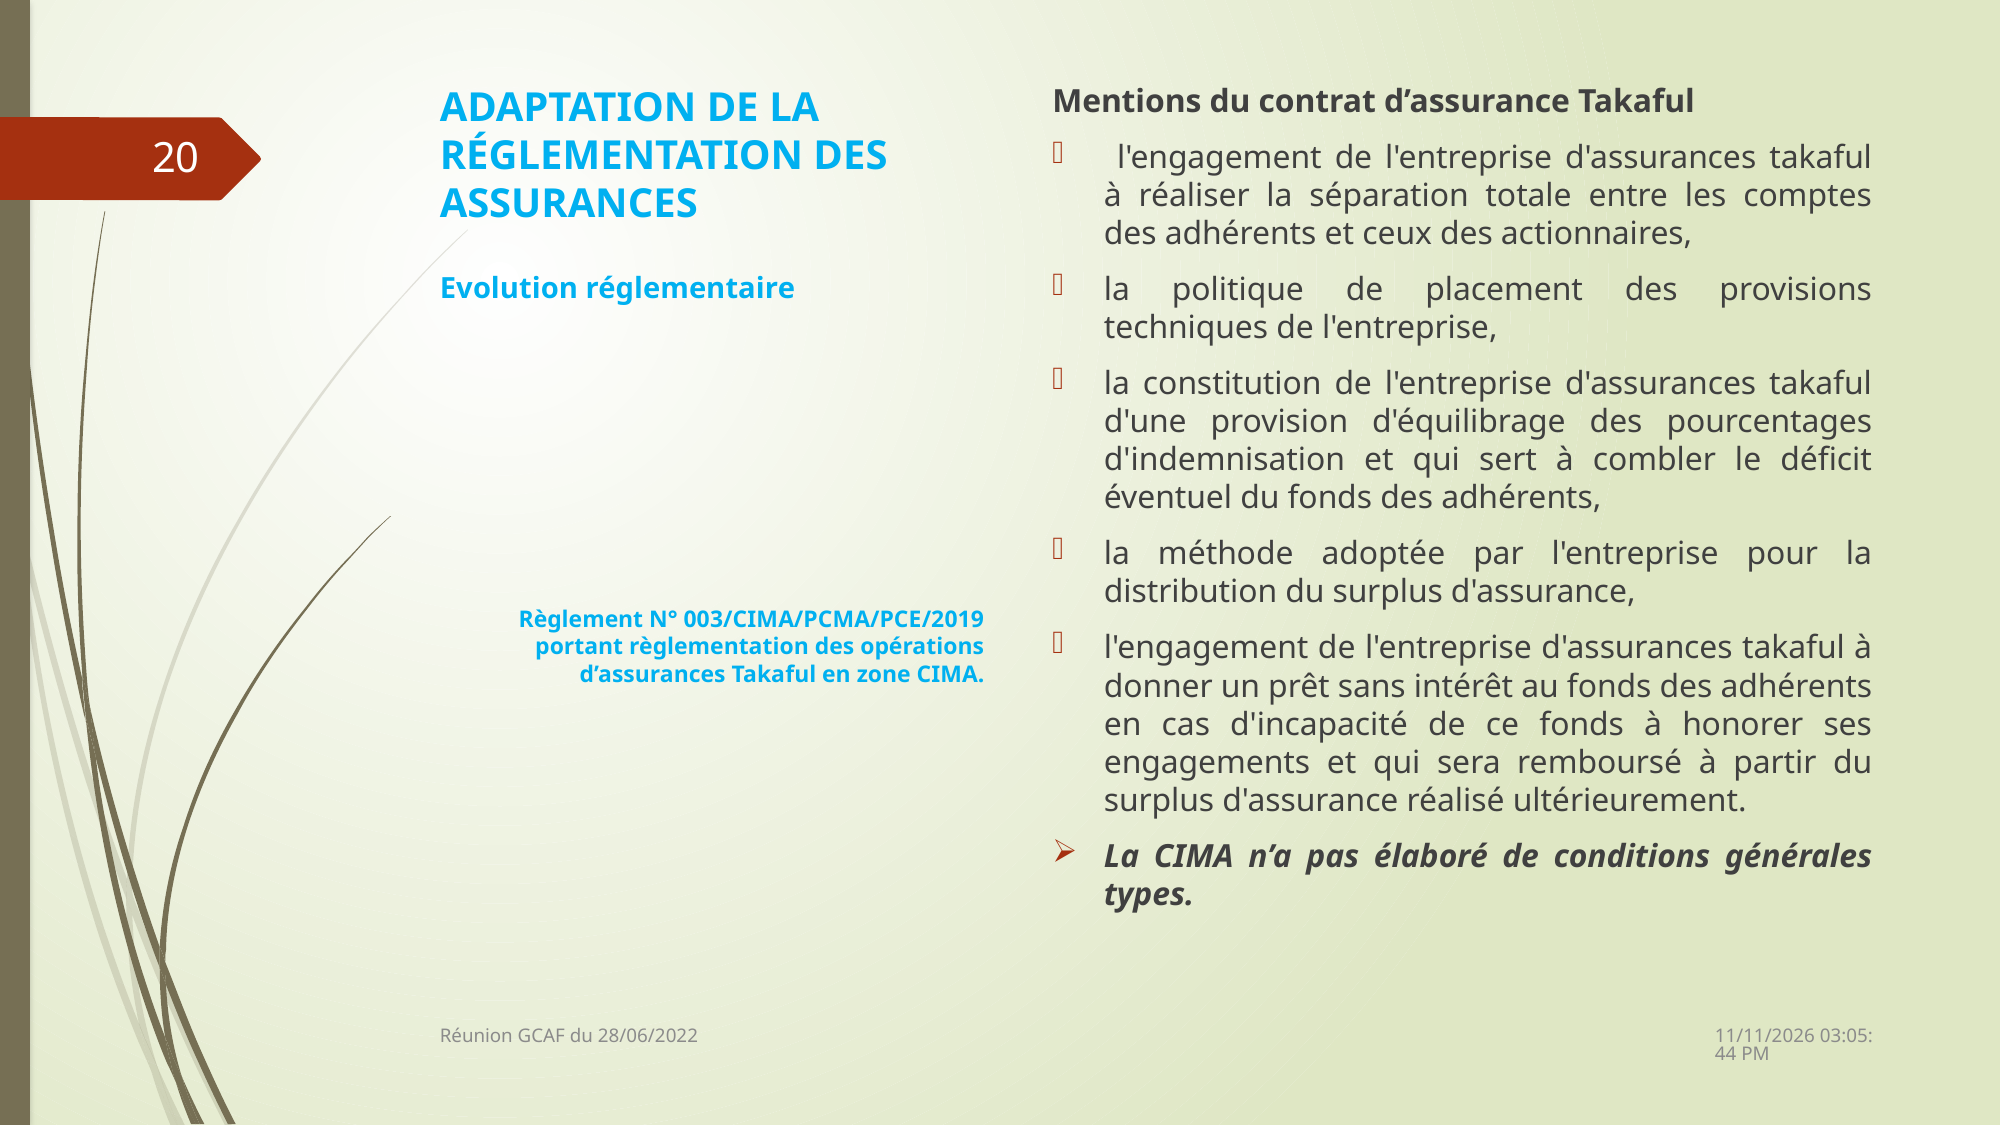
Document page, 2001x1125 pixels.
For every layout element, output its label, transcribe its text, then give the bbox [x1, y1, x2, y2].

title ADAPTATION DE LA RÉGLEMENTATION DES ASSURANCES [424, 73, 1000, 234]
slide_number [1699, 1005, 1888, 1067]
slide_number 20 [87, 129, 216, 190]
list Mentions du contrat d’assurance Takaful l'engagement de l'entreprise d'assurances takaful à réaliser la séparation totale entre les comptes des adhérents et ceux des actionnaires, la politique de placement des provisions techniques de l'entreprise, la constitution de l'entreprise d'assurances takaful d'une provision d'équilibrage des pourcentages d'indemnisation et qui sert à combler le déficit éventuel du fonds des adhérents, la méthode adoptée par l'entreprise pour la distribution du surplus d'assurance, l'engagement de l'entreprise d'assurances takaful à donner un prêt sans intérêt au fonds des adhérents en cas d'incapacité de ce fonds à honorer ses engagements et qui sera remboursé à partir du surplus d'assurance réalisé ultérieurement. La CIMA n’a pas élaboré de conditions générales types. [1037, 73, 1888, 962]
list Evolution réglementaire Règlement N° 003/CIMA/PCMA/PCE/2019 portant règlementation des opérations d’assurances Takaful en zone CIMA. [424, 262, 1000, 962]
footer Réunion GCAF du 28/06/2022 [424, 1006, 1675, 1067]
